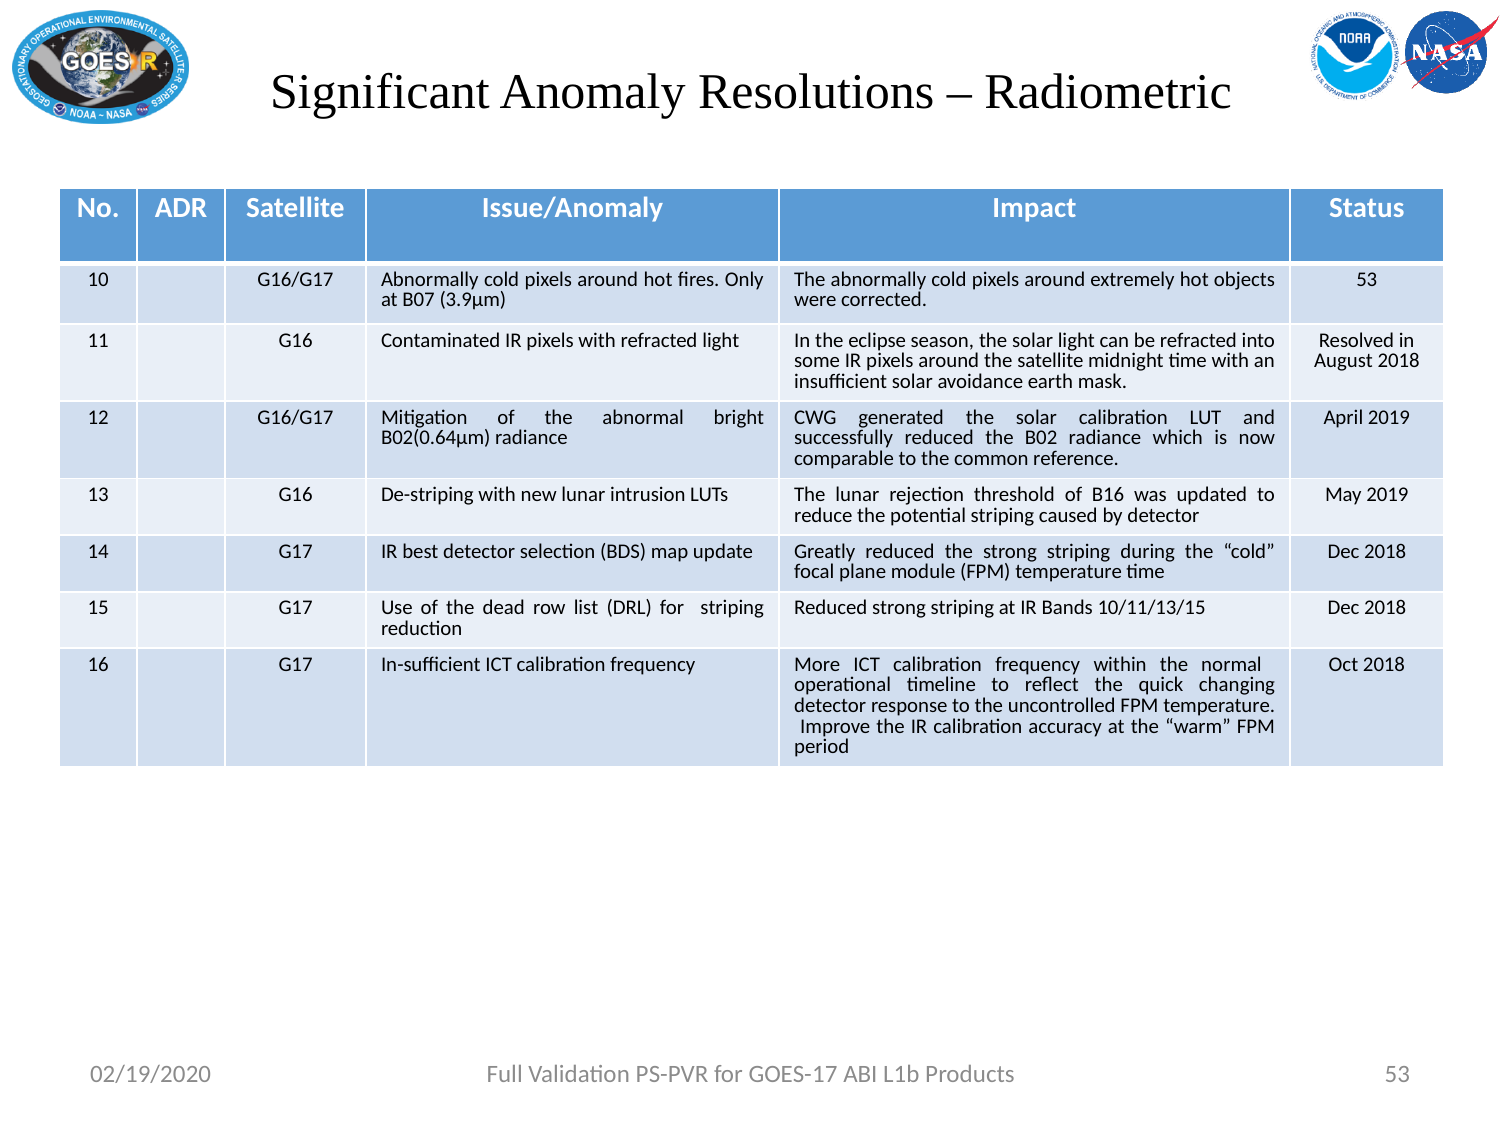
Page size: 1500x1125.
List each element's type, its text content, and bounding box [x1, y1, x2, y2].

table_cell The abnormally cold pixels around extremely hot objects were corrected. [780, 266, 1289, 323]
table_cell 12 [60, 402, 136, 478]
table_cell 16 [60, 649, 136, 766]
table_cell G16 [226, 479, 365, 534]
table_cell G17 [226, 593, 365, 647]
slide_number 53 [1125, 1042, 1425, 1103]
title Significant Anomaly Resolutions – Radiometric [150, 34, 1353, 150]
table_cell Greatly reduced the strong striping during the “cold” focal plane module (FPM) temperature time [780, 536, 1289, 591]
table_cell In the eclipse season, the solar light can be refracted into some IR pixels around the satellite midnight time with an insufficient solar avoidance earth mask. [780, 325, 1289, 400]
table_cell 11 [60, 325, 136, 400]
table_cell [138, 536, 224, 591]
table_cell G16/G17 [226, 266, 365, 323]
table_cell 13 [60, 479, 136, 534]
table_cell CWG generated the solar calibration LUT and successfully reduced the B02 radiance which is now comparable to the common reference. [780, 402, 1289, 478]
table_cell Contaminated IR pixels with refracted light [367, 325, 778, 400]
table_cell More ICT calibration frequency within the normal operational timeline to reflect the quick changing detector response to the uncontrolled FPM temperature. Improve the IR calibration accuracy at the “warm” FPM period [780, 649, 1289, 766]
table_cell 15 [60, 593, 136, 647]
table_header No. [60, 189, 136, 261]
table_cell Abnormally cold pixels around hot fires. Only at B07 (3.9µm) [367, 266, 778, 323]
picture [12, 10, 189, 124]
table_cell Oct 2018 [1291, 649, 1443, 766]
table_cell [138, 402, 224, 478]
table_header Impact [780, 189, 1289, 261]
table_cell Mitigation of the abnormal bright B02(0.64µm) radiance [367, 402, 778, 478]
table_header ADR [138, 189, 224, 261]
table_cell G16 [226, 325, 365, 400]
table_cell G17 [226, 536, 365, 591]
table_cell G17 [226, 649, 365, 766]
table_cell [138, 266, 224, 323]
table_cell In-sufficient ICT calibration frequency [367, 649, 778, 766]
table_cell The lunar rejection threshold of B16 was updated to reduce the potential striping caused by detector [780, 479, 1289, 534]
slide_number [75, 1042, 377, 1103]
table_cell IR best detector selection (BDS) map update [367, 536, 778, 591]
table_cell Reduced strong striping at IR Bands 10/11/13/15 [780, 593, 1289, 647]
table_cell De-striping with new lunar intrusion LUTs [367, 479, 778, 534]
table_cell May 2019 [1291, 479, 1443, 534]
table_cell [138, 593, 224, 647]
table_header Issue/Anomaly [367, 189, 778, 261]
table_cell 14 [60, 536, 136, 591]
table_cell April 2019 [1291, 402, 1443, 478]
table_cell G16/G17 [226, 402, 365, 478]
table_cell 53 [1291, 266, 1443, 323]
table_cell [138, 649, 224, 766]
picture [1309, 10, 1500, 101]
table_header Status [1291, 189, 1443, 261]
table_cell Dec 2018 [1291, 593, 1443, 647]
table_cell [138, 479, 224, 534]
table_header Satellite [226, 189, 365, 261]
table_cell 10 [60, 266, 136, 323]
table_cell Dec 2018 [1291, 536, 1443, 591]
table_cell [138, 325, 224, 400]
table_cell Use of the dead row list (DRL) for striping reduction [367, 593, 778, 647]
footer Full Validation PS-PVR for GOES-17 ABI L1b Products [377, 1042, 1125, 1103]
table_cell Resolved in August 2018 [1291, 325, 1443, 400]
